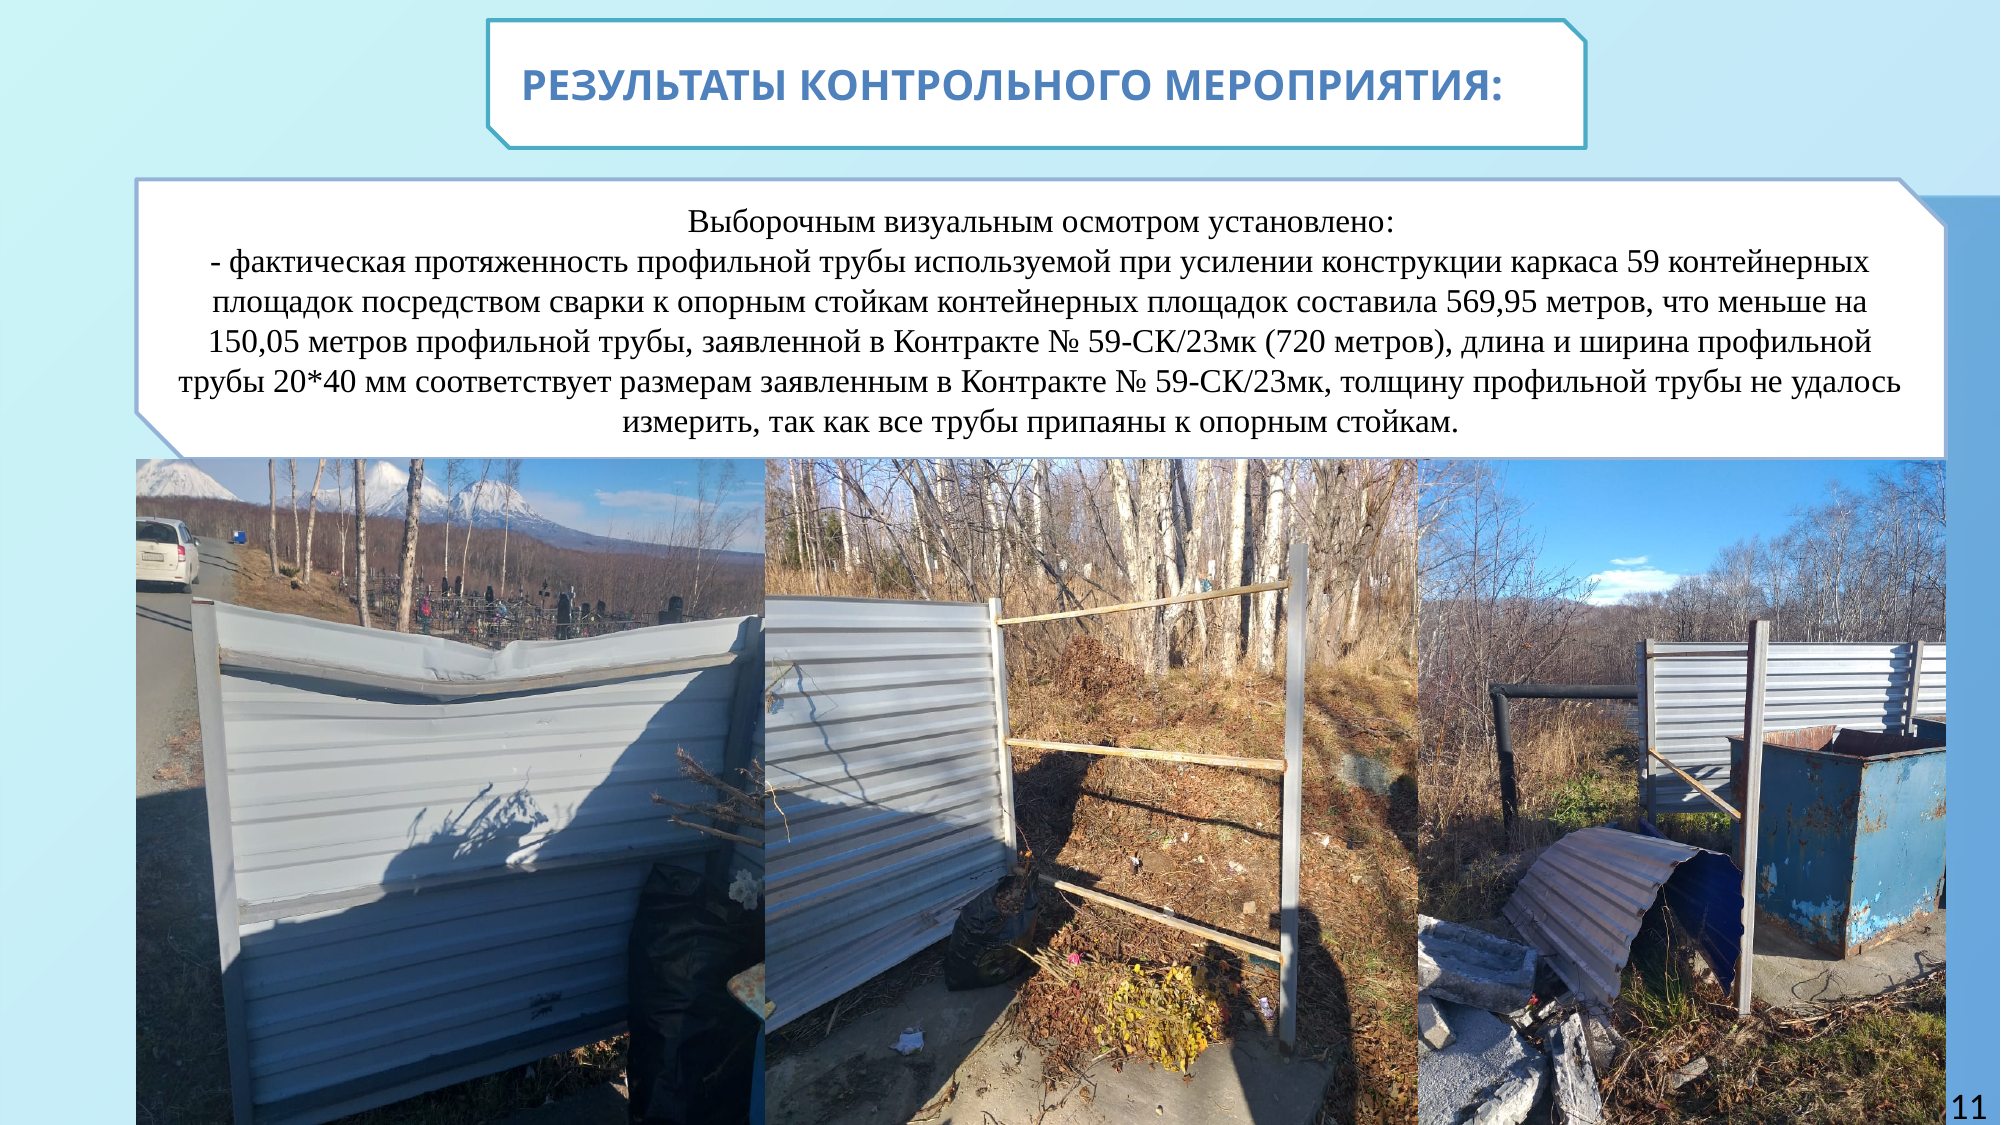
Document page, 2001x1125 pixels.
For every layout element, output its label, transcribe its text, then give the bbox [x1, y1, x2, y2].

text_box 11 [1951, 1074, 2000, 1125]
text_box Выборочным визуальным осмотром установлено: - фактическая протяженность профильной трубы используемой при усилении конструкции каркаса 59 контейнерных площадок посредством сварки к опорным стойкам контейнерных площадок составила 569,95 метров, что меньше на 150,05 метров профильной трубы, заявленной в Контракте № 59-СК/23мк (720 метров), длина и ширина профильной трубы 20*40 мм соответствует размерам заявленным в Контракте № 59-СК/23мк, толщину профильной трубы не удалось измерить, так как все трубы припаяны к опорным стойкам. [134, 177, 1948, 461]
text_box РЕЗУЛЬТАТЫ КОНТРОЛЬНОГО МЕРОПРИЯТИЯ: [485, 18, 1588, 150]
picture [0, 0, 2000, 1125]
